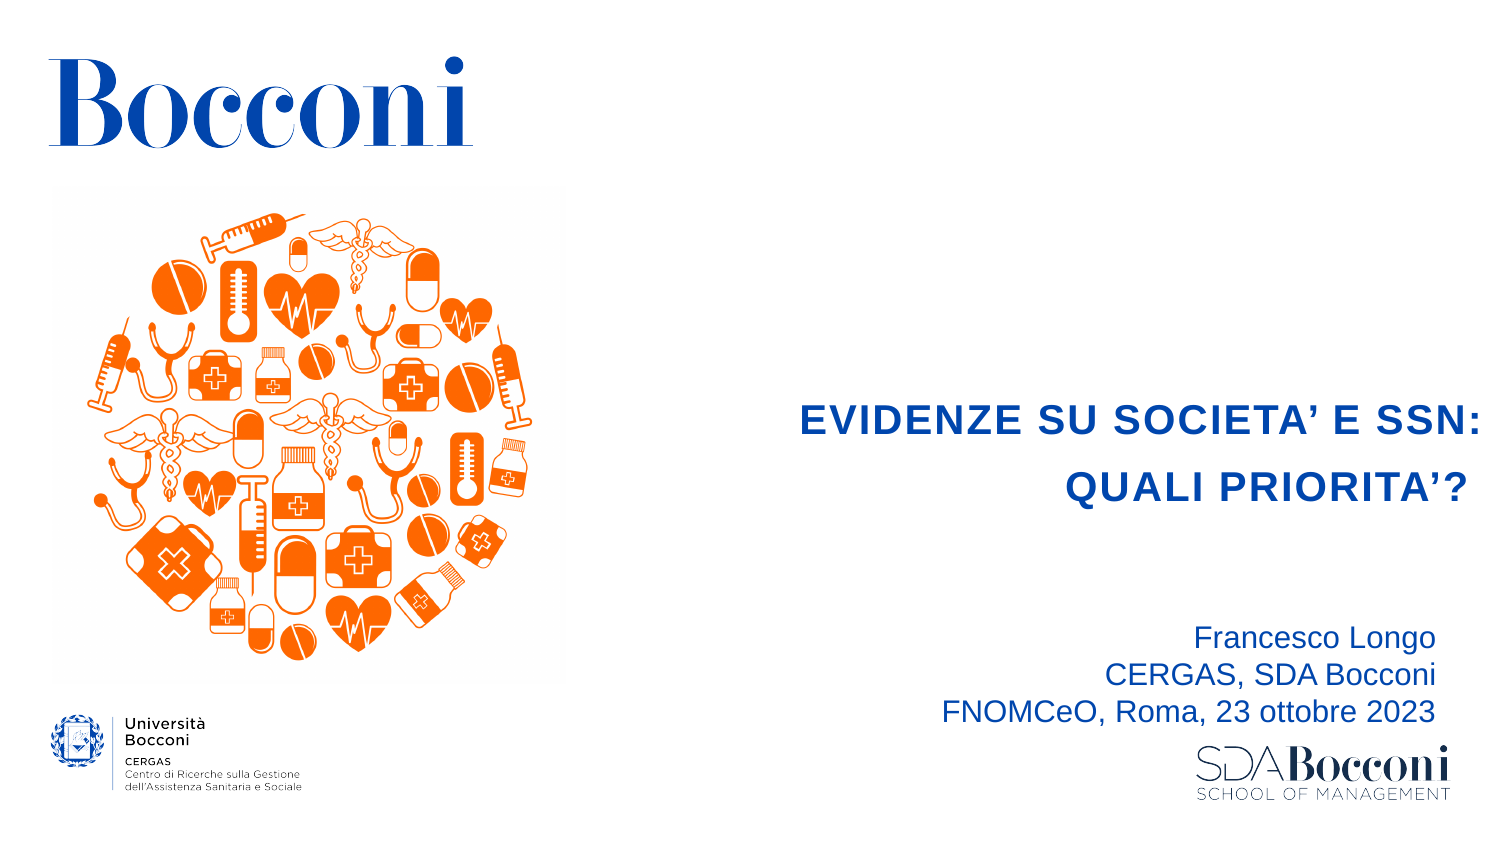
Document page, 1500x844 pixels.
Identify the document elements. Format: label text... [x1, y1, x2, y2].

subtitle EVIDENZE SU SOCIETA’ E SSN: QUALI PRIORITA’? [535, 388, 1483, 507]
picture [22, 688, 330, 819]
text_box Francesco Longo CERGAS, SDA Bocconi FNOMCeO, Roma, 23 ottobre 2023 [879, 617, 1437, 730]
picture [0, 0, 566, 684]
picture [1196, 745, 1451, 800]
